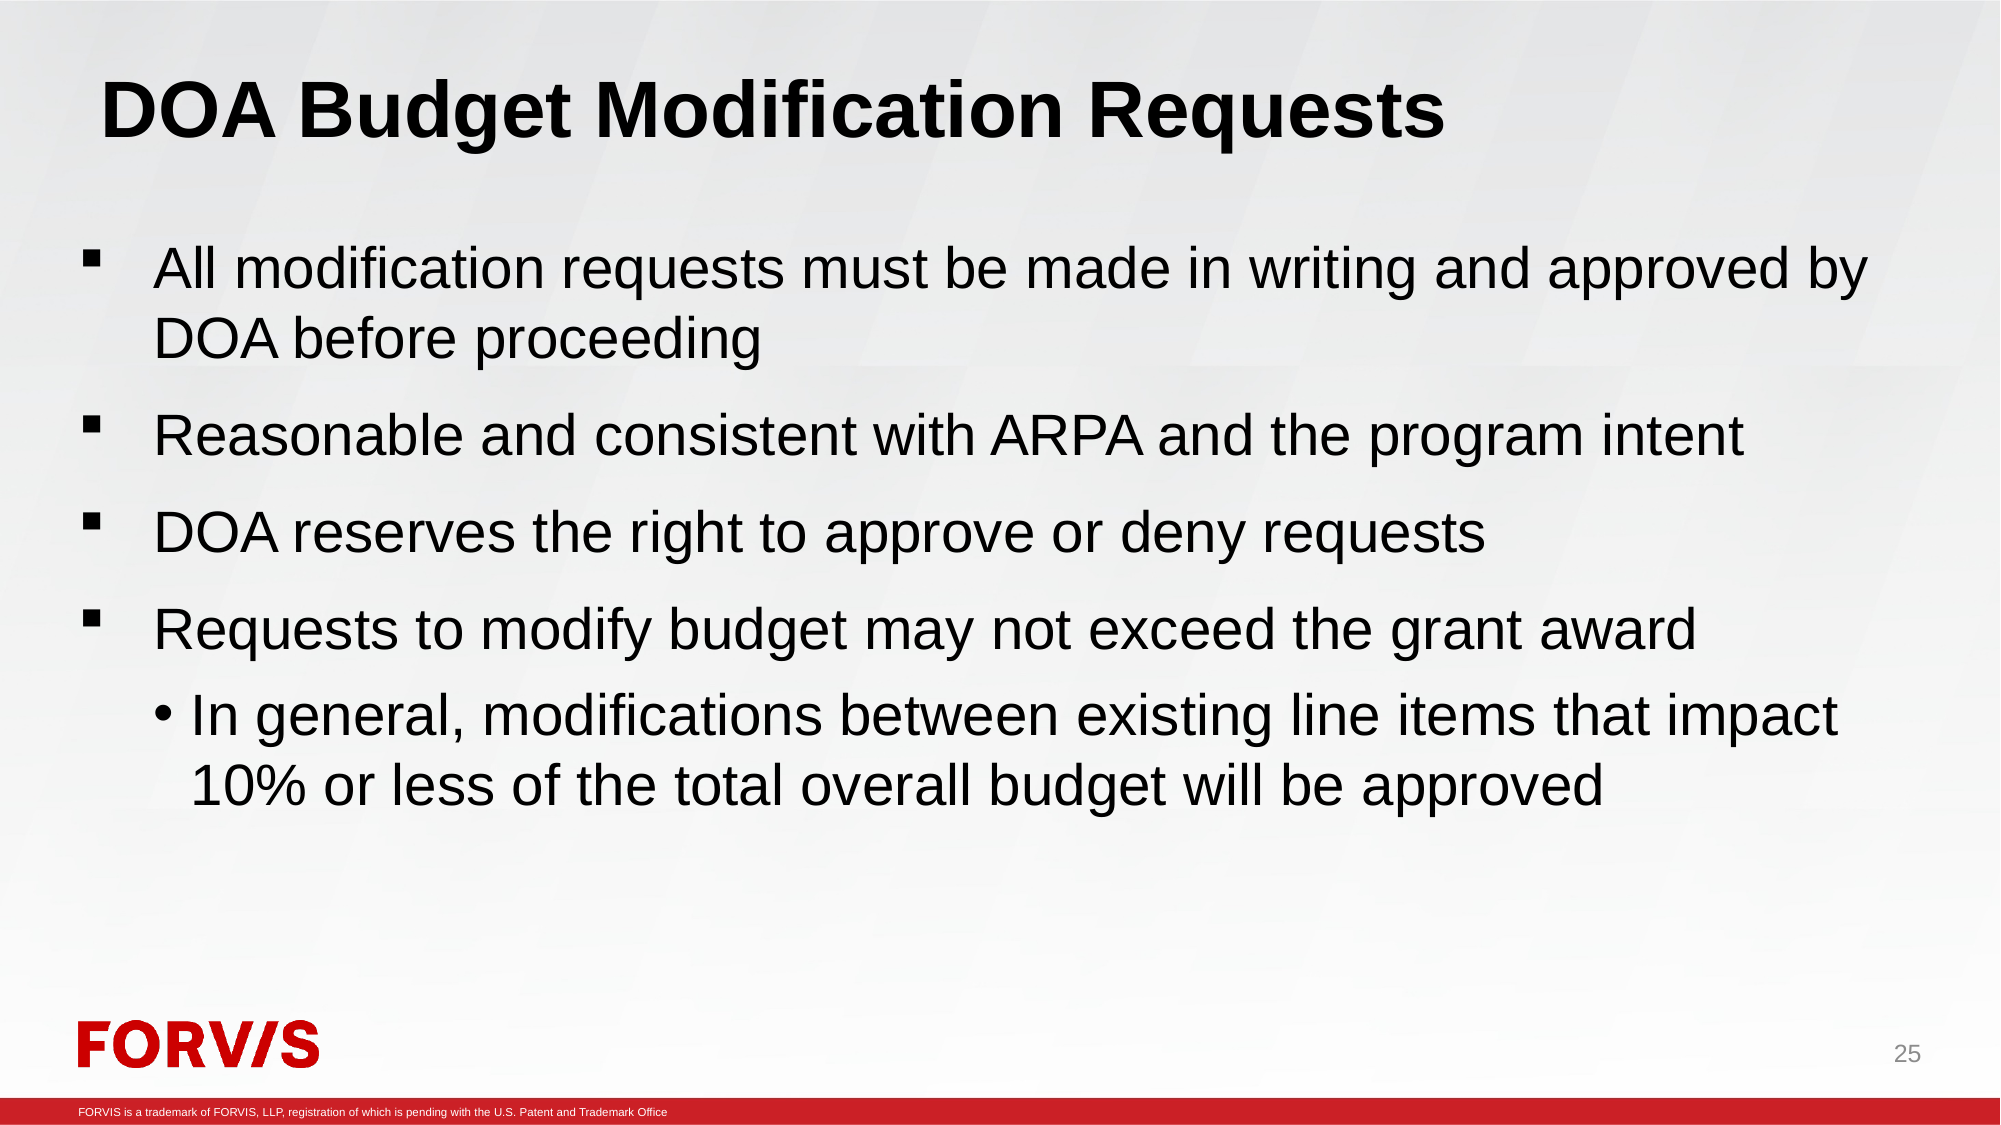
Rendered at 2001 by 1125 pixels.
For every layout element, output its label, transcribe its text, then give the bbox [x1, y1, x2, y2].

title DOA Budget Modification Requests [78, 60, 1922, 163]
slide_number 25 [1471, 1046, 1922, 1068]
list All modification requests must be made in writing and approved by DOA before proceeding Reasonable and consistent with ARPA and the program intent DOA reserves the right to approve or deny requests Requests to modify budget may not exceed the grant award In general, modifications between existing line items that impact 10% or less of the total overall budget will be approved [78, 222, 1922, 991]
picture [0, 0, 2000, 1125]
